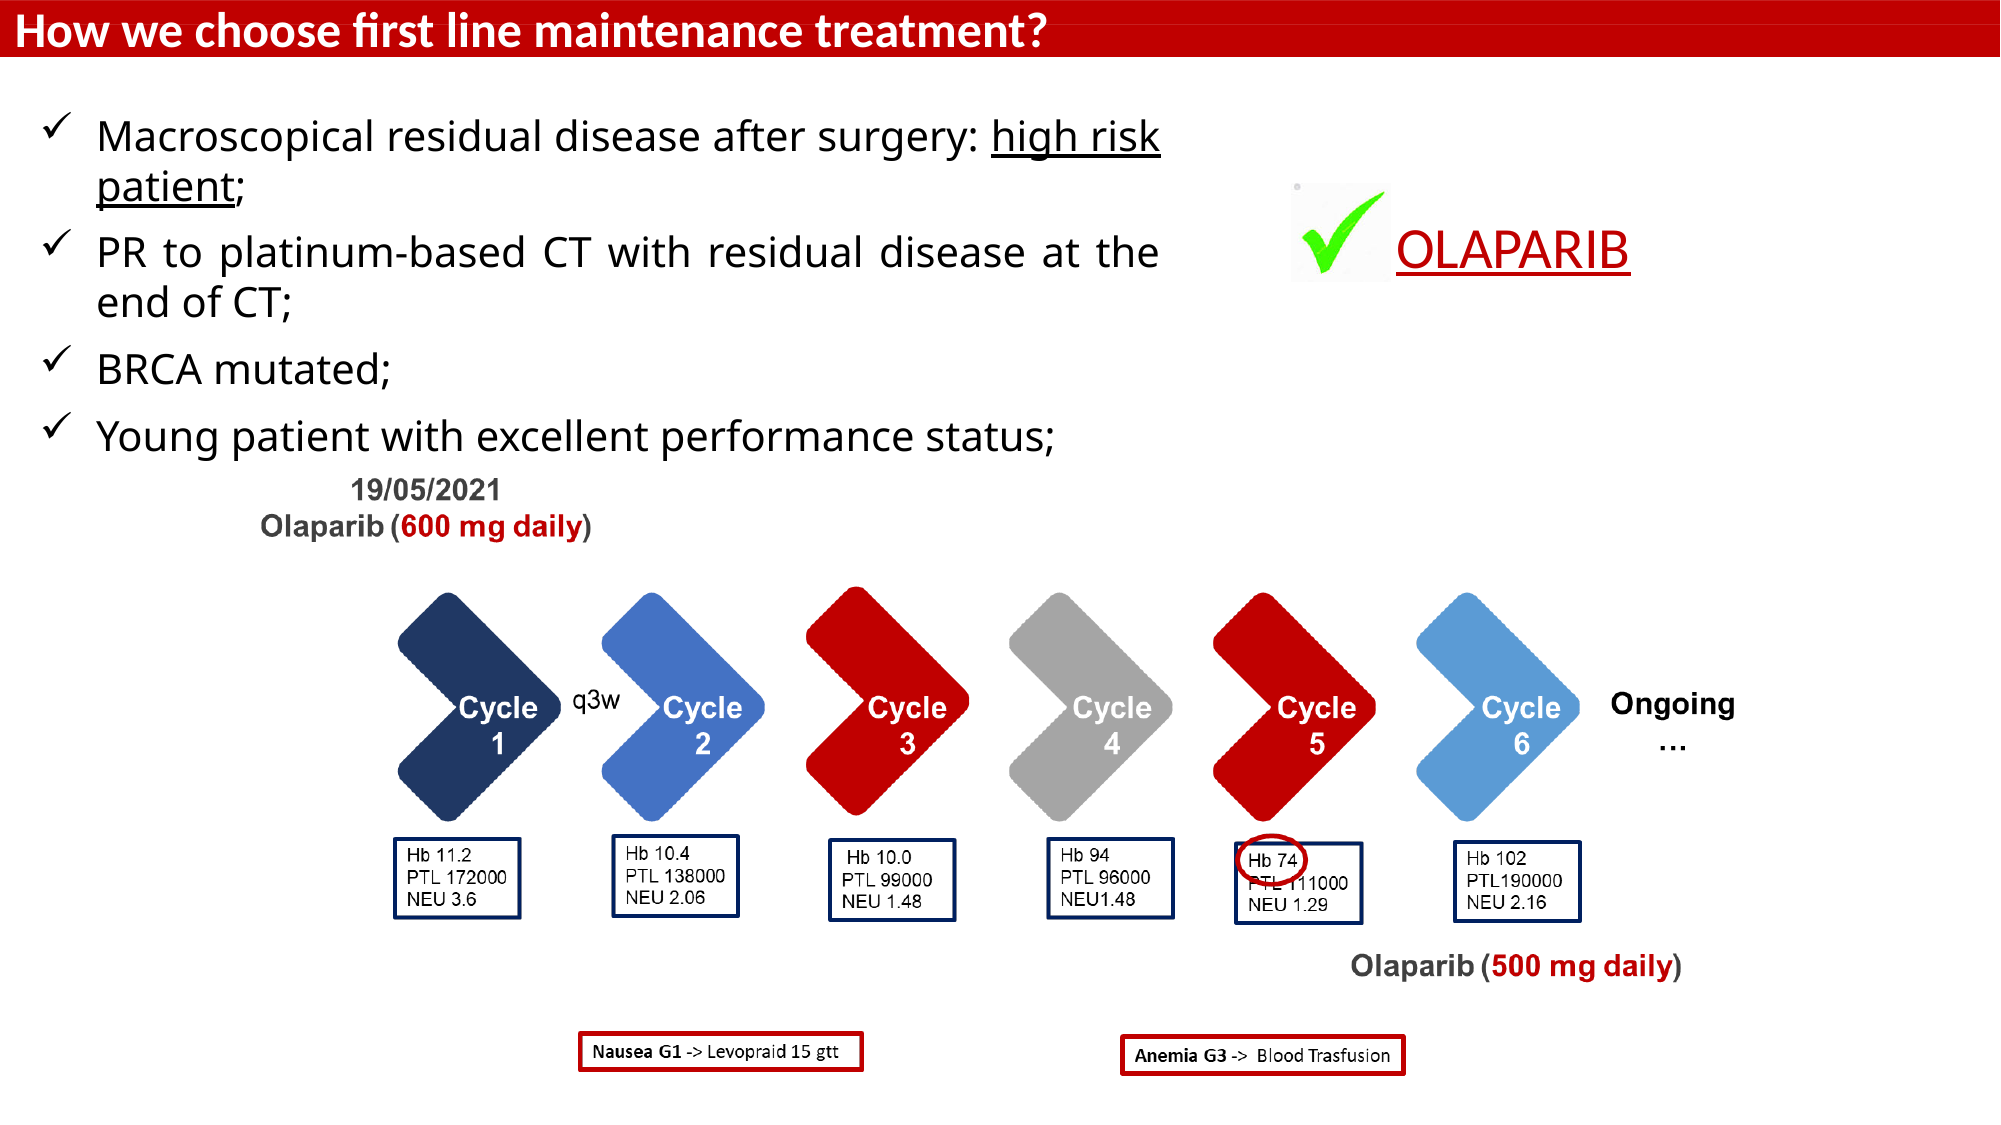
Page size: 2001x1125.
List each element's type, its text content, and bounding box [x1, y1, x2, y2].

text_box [1291, 183, 1673, 289]
text_box How we choose first line maintenance treatment? [0, 1, 2000, 57]
picture [241, 460, 1755, 1079]
text_box Macroscopical residual disease after surgery: high risk patient; PR to platinum-based CT with residual disease at the end of CT; BRCA mutated; Young patient with excellent performance status; [24, 102, 1176, 467]
